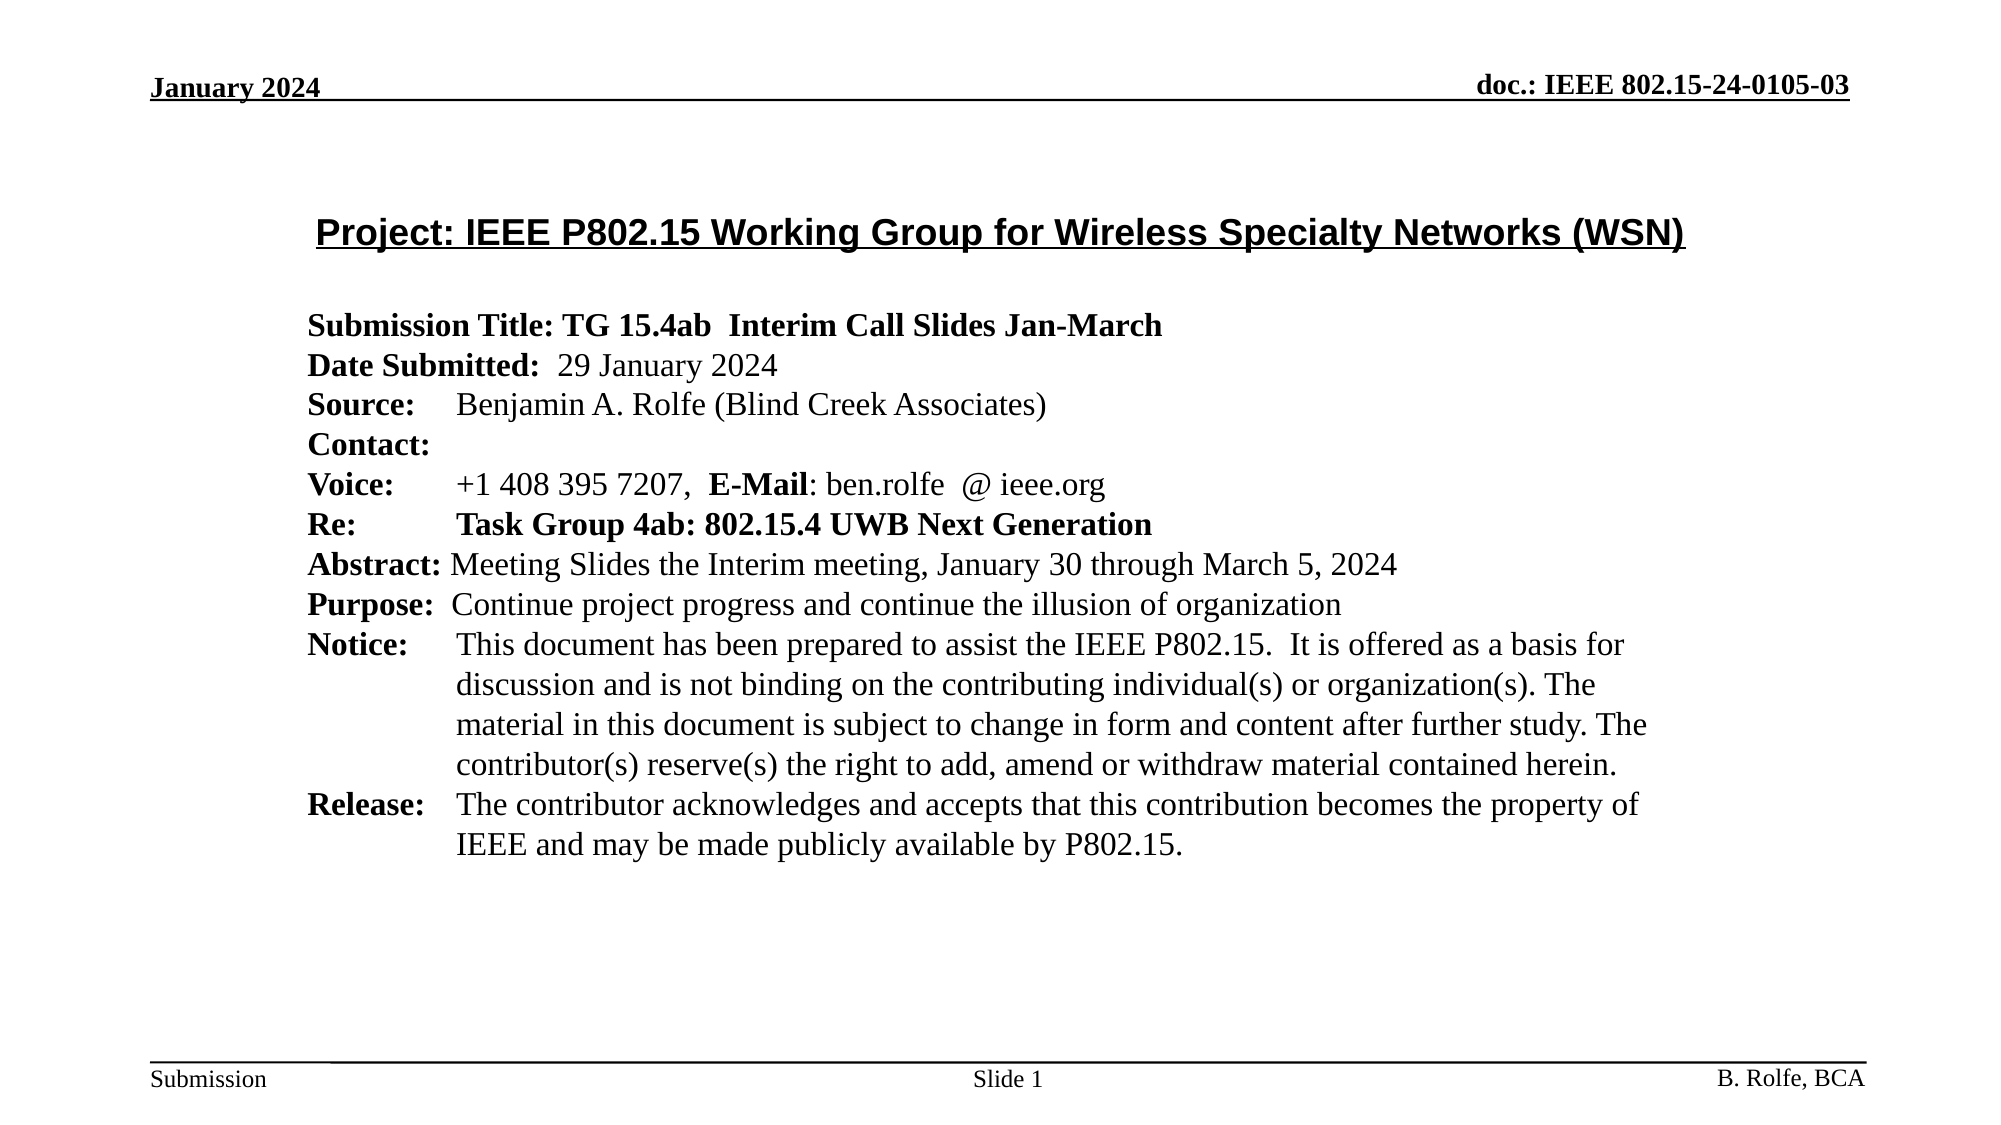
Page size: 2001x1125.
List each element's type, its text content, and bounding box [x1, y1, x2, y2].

text_box Project: IEEE P802.15 Working Group for Wireless Specialty Networks (WSN) Submission Title: TG 15.4ab Interim Call Slides Jan-March Date Submitted: 29 January 2024 Source: Benjamin A. Rolfe (Blind Creek Associates) Contact: Voice: +1 408 395 7207, E-Mail: ben.rolfe @ ieee.org Re: Task Group 4ab: 802.15.4 UWB Next Generation Abstract: Meeting Slides the Interim meeting, January 30 through March 5, 2024 Purpose: Continue project progress and continue the illusion of organization Notice: This document has been prepared to assist the IEEE P802.15. It is offered as a basis for discussion and is not binding on the contributing individual(s) or organization(s). The material in this document is subject to change in form and content after further study. The contributor(s) reserve(s) the right to add, amend or withdraw material contained herein. Release: The contributor acknowledges and accepts that this contribution becomes the property of IEEE and may be made publicly available by P802.15. [291, 200, 1709, 870]
slide_number Slide 1 [972, 1062, 1044, 1093]
